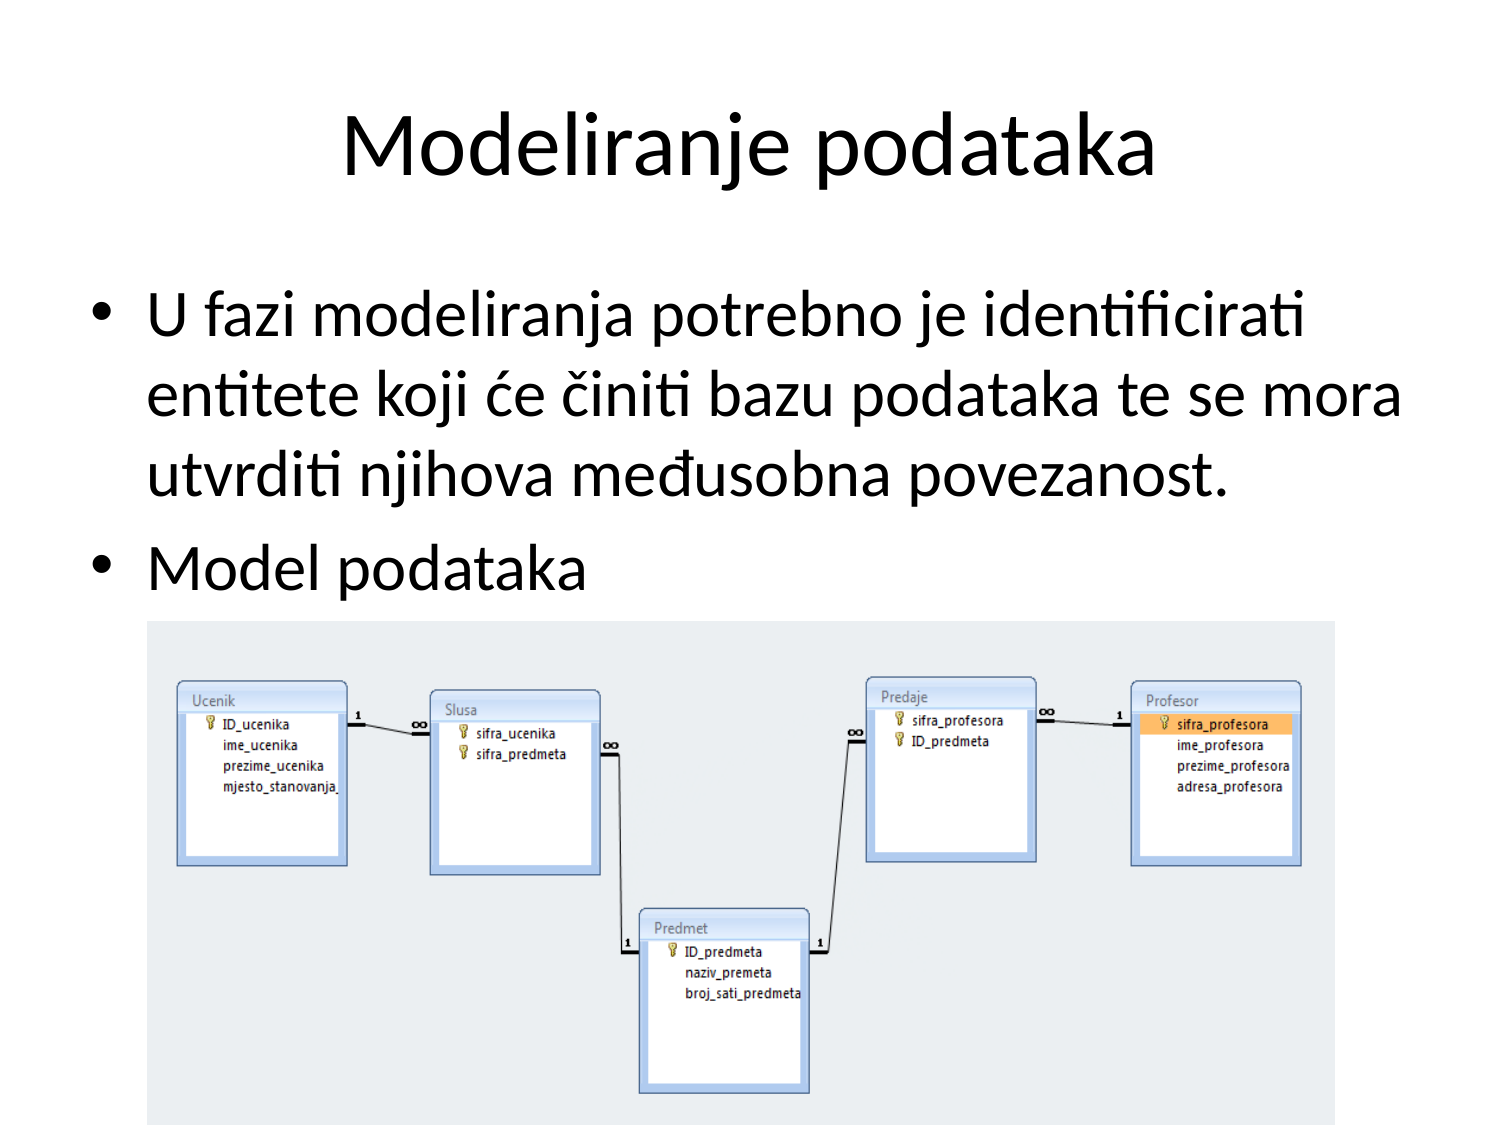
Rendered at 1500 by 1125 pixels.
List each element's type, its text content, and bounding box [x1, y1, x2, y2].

picture [147, 621, 1335, 1125]
list U fazi modeliranja potrebno je identificirati entitete koji će činiti bazu podataka te se mora utvrditi njihova međusobna povezanost. Model podataka [75, 262, 1500, 1005]
title Modeliranje podataka [75, 45, 1425, 233]
